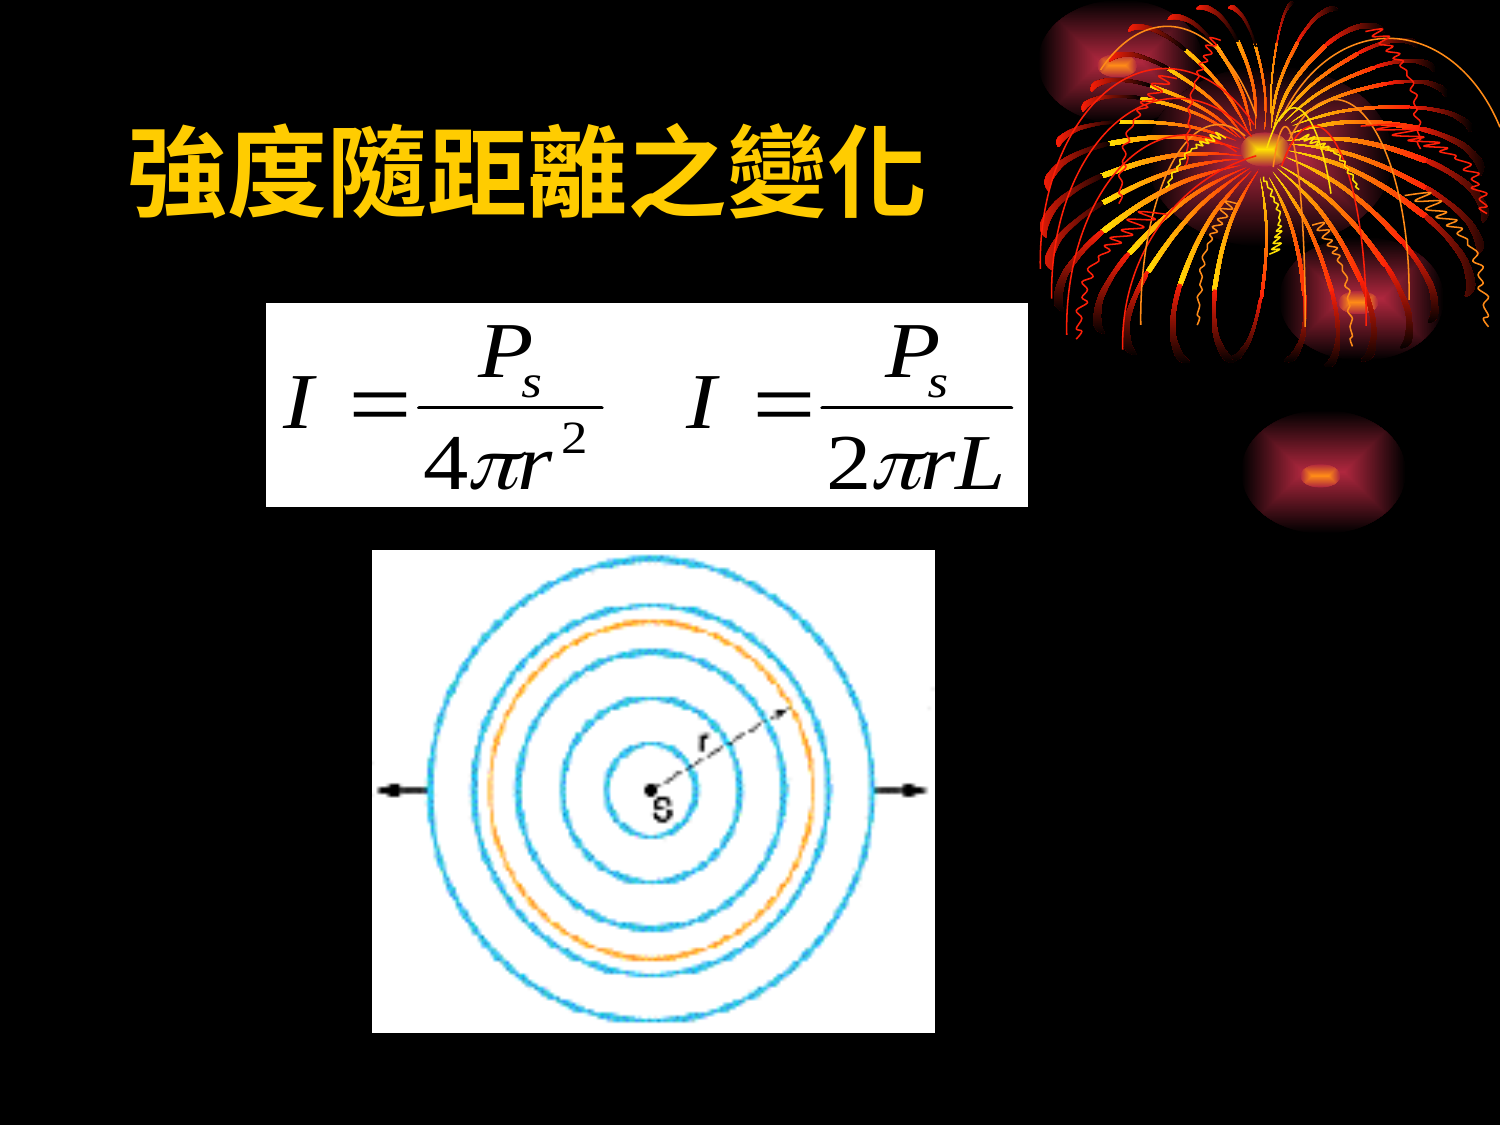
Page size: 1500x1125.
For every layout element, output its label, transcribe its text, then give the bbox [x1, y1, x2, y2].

picture [371, 550, 935, 1034]
title 強度隨距離之變化 [112, 49, 1388, 290]
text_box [265, 302, 1029, 508]
